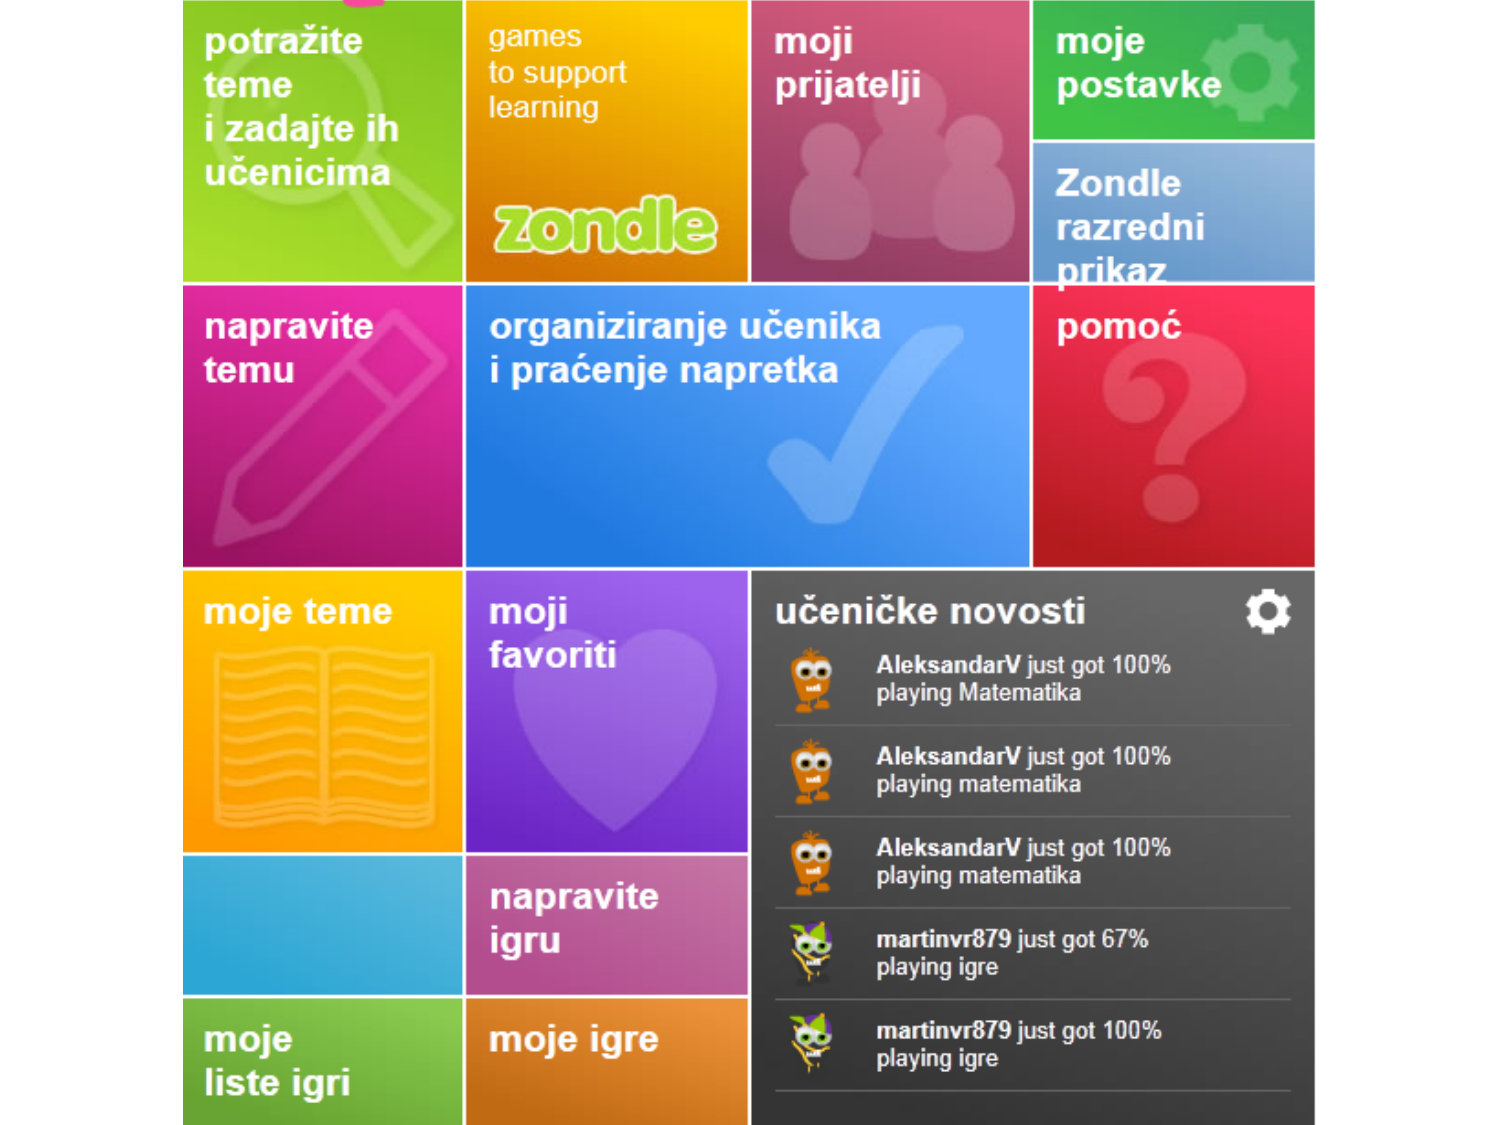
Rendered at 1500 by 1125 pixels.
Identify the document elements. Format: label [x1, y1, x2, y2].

picture [182, 0, 1317, 1125]
